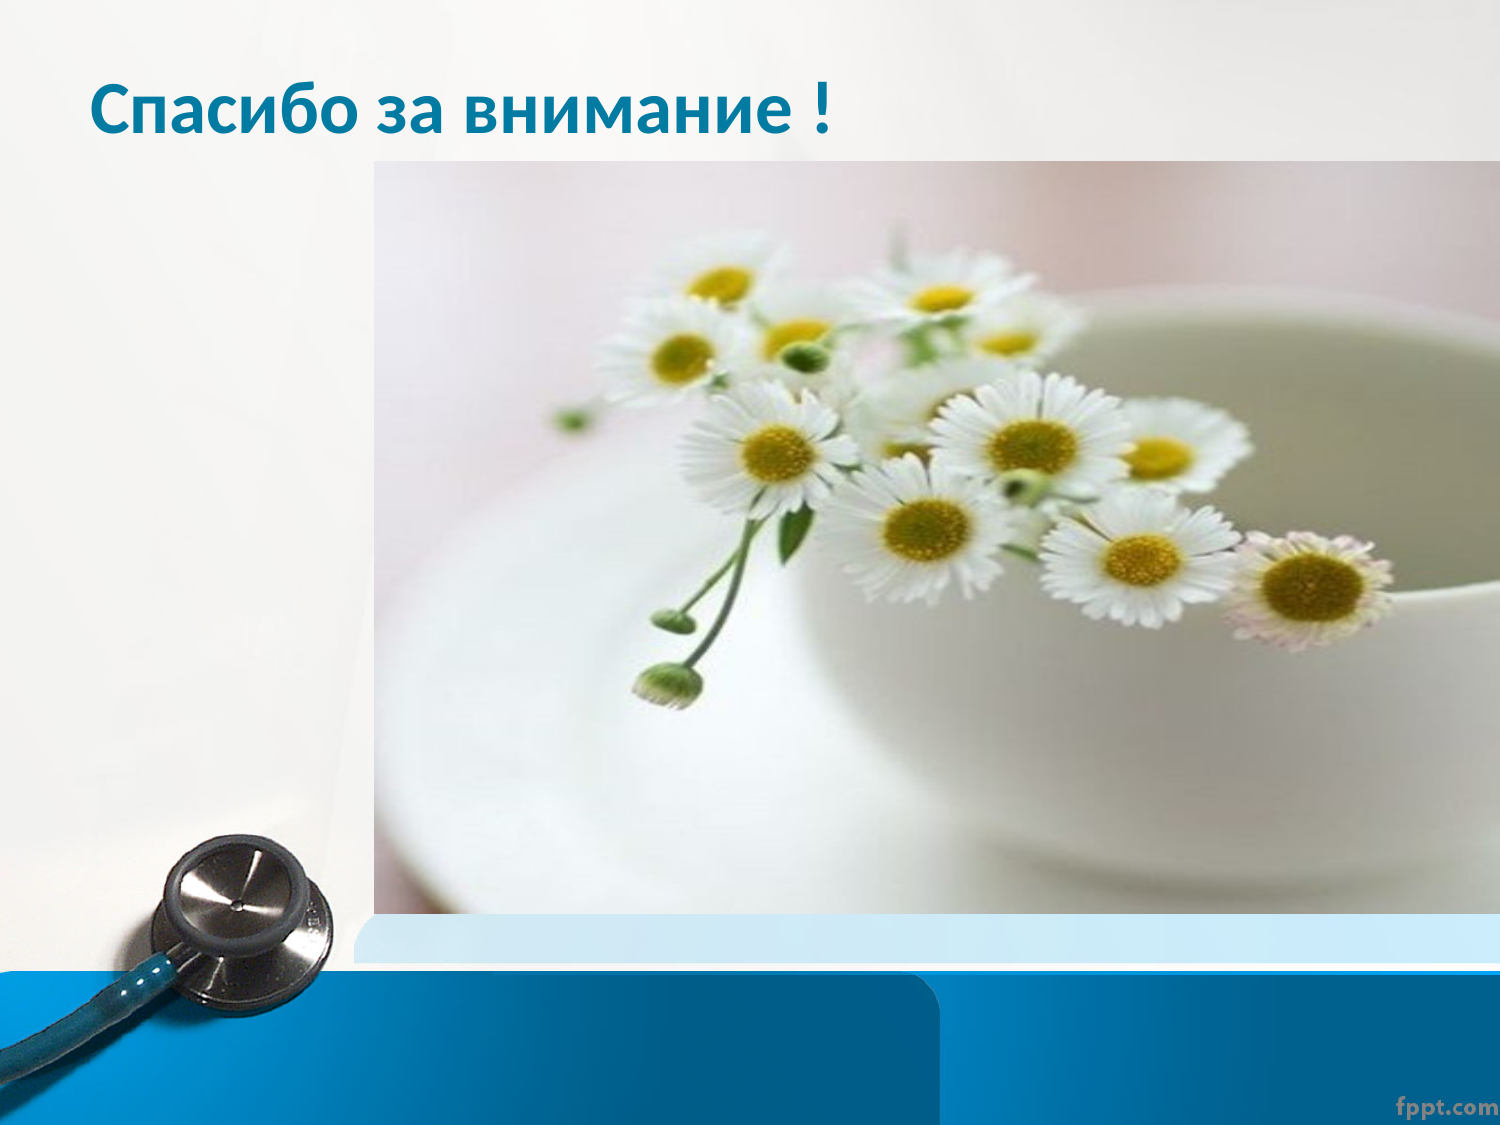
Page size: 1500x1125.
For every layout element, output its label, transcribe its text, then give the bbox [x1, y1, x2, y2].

picture [1397, 1097, 1405, 1114]
picture [1465, 1104, 1476, 1115]
picture [1407, 1104, 1418, 1120]
picture [0, 0, 1500, 1085]
title Спасибо за внимание ! [75, 45, 1425, 162]
picture [1453, 1104, 1462, 1114]
picture [1437, 1100, 1444, 1115]
picture [1422, 1104, 1434, 1120]
picture [1480, 1104, 1497, 1115]
